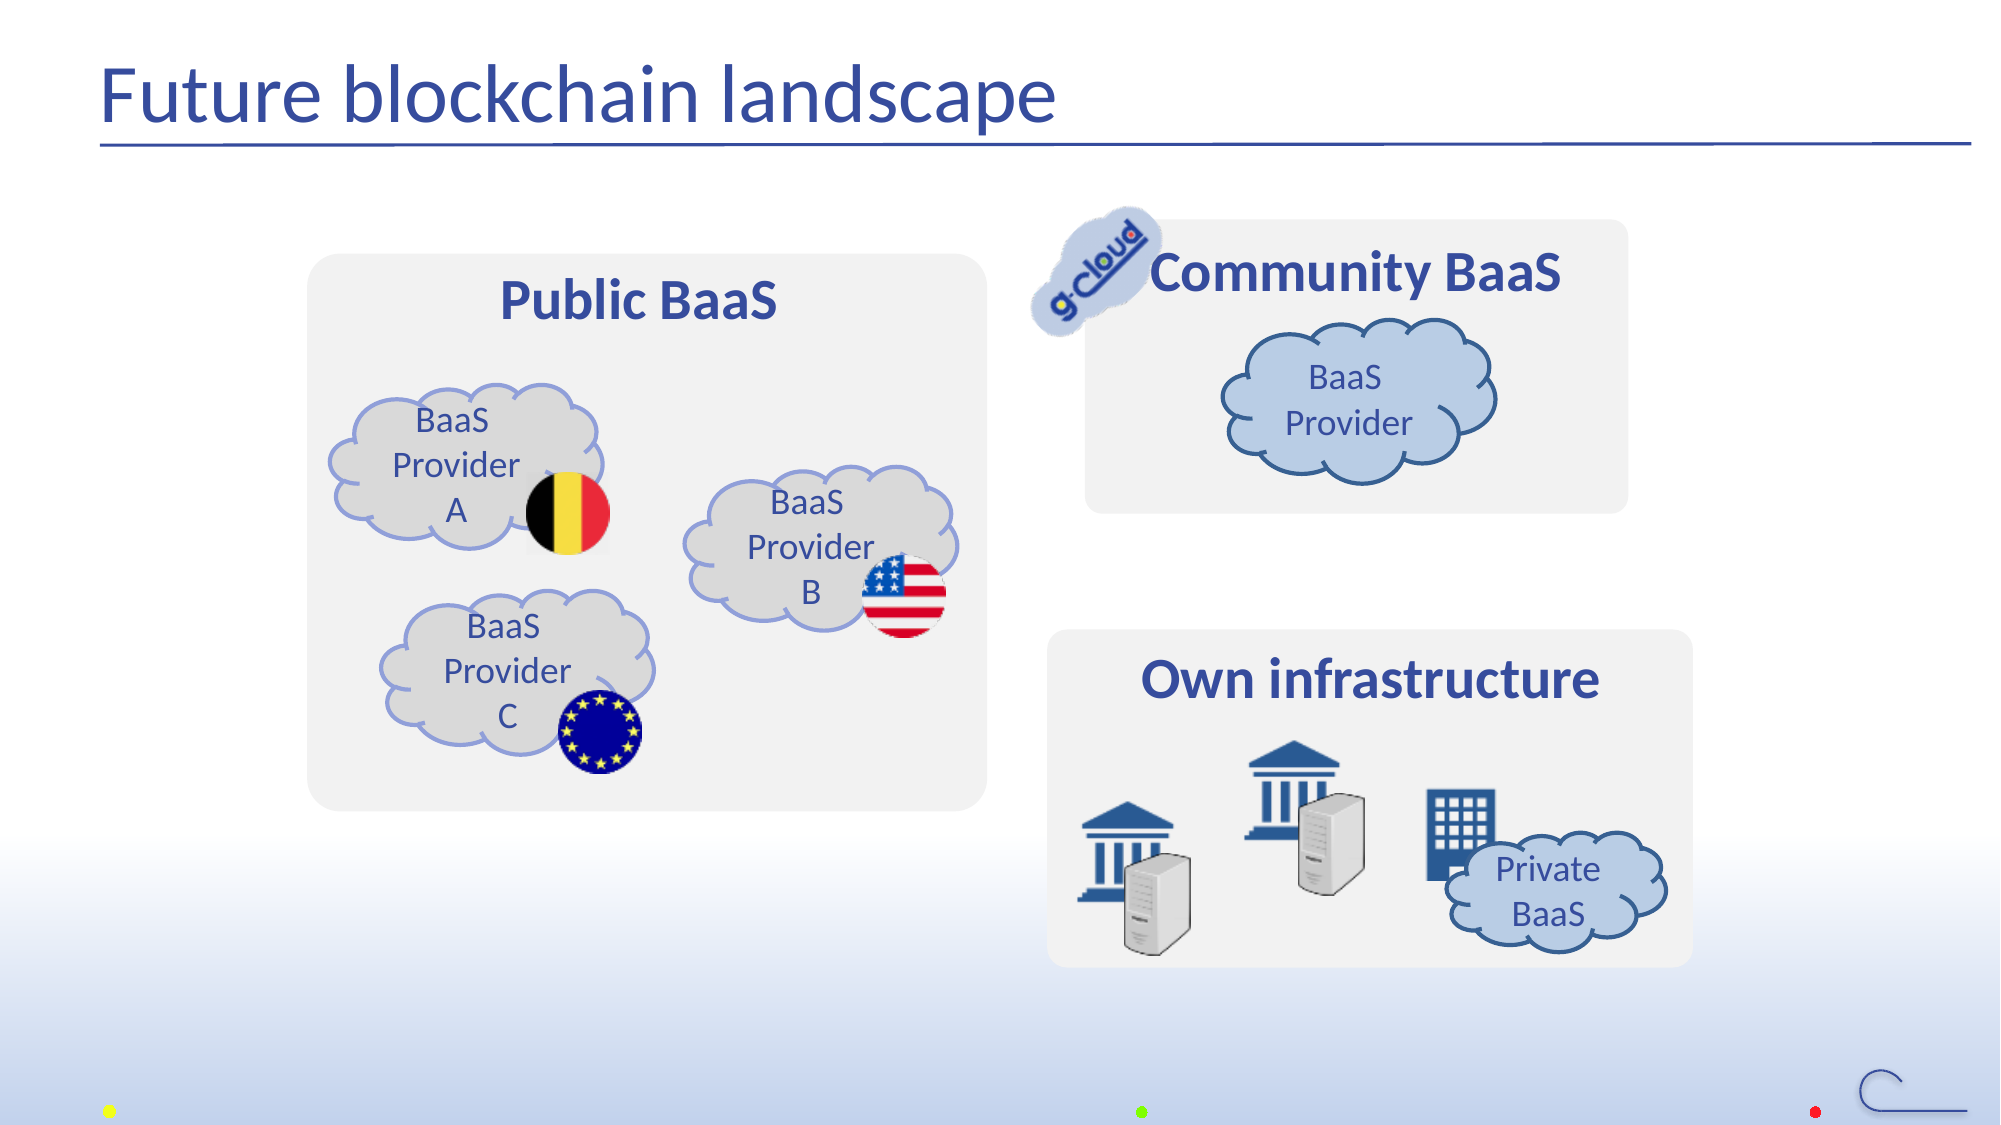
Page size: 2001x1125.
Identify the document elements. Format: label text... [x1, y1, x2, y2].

text_box [1082, 217, 1631, 516]
picture [1240, 735, 1365, 896]
text_box [305, 251, 990, 814]
text_box [1045, 627, 1696, 970]
picture [1010, 187, 1182, 358]
text_box Community BaaS [1161, 225, 1578, 311]
title Future blockchain landscape [99, 35, 1973, 144]
text_box BaaS Provider C [378, 588, 657, 757]
text_box Private BaaS [1444, 830, 1669, 955]
text_box BaaS Provider B [682, 464, 960, 633]
picture [1073, 797, 1191, 957]
picture [862, 554, 946, 638]
text_box BaaS Provider [1220, 317, 1498, 486]
picture [558, 690, 642, 774]
picture [1404, 771, 1514, 881]
text_box Public BaaS [485, 253, 793, 339]
picture [526, 472, 610, 556]
text_box BaaS Provider A [327, 382, 605, 551]
text_box Own infrastructure [1126, 632, 1616, 718]
